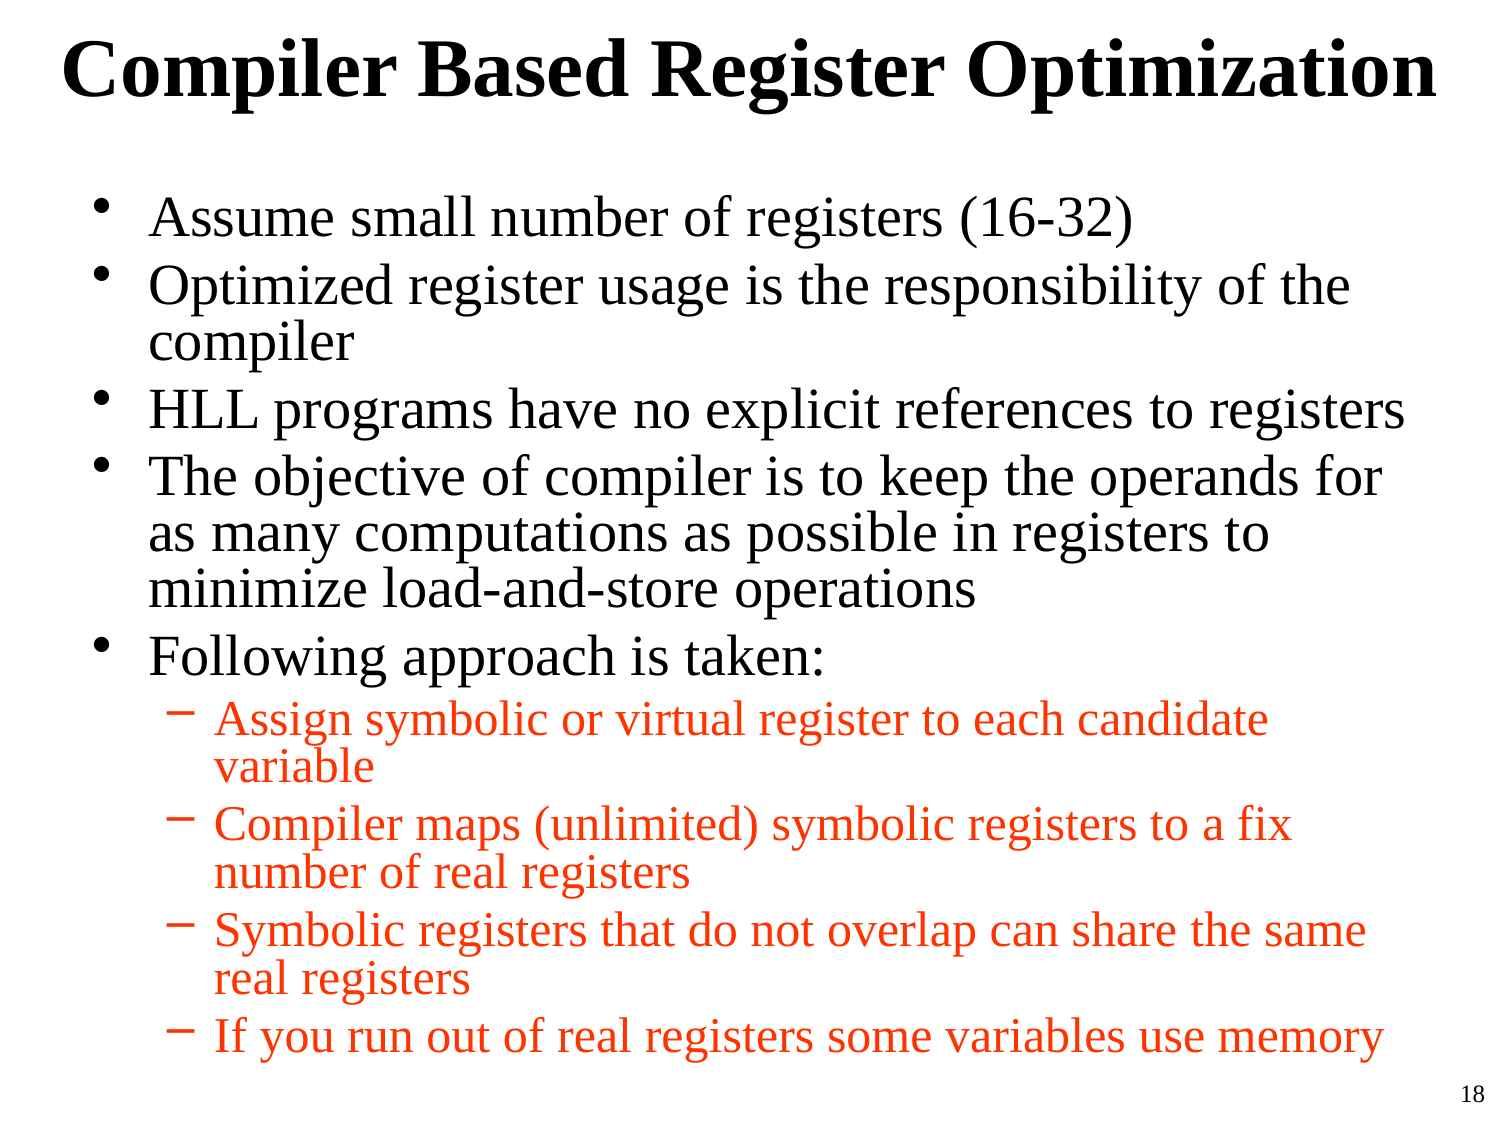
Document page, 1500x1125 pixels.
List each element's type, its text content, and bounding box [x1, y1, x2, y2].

title Compiler Based Register Optimization [0, 0, 1500, 126]
slide_number 18 [1186, 1069, 1500, 1125]
list Assume small number of registers (16-32) Optimized register usage is the responsibility of the compiler HLL programs have no explicit references to registers The objective of compiler is to keep the operands for as many computations as possible in registers to minimize load-and-store operations Following approach is taken: Assign symbolic or virtual register to each candidate variable Compiler maps (unlimited) symbolic registers to a fix number of real registers Symbolic registers that do not overlap can share the same real registers If you run out of real registers some variables use memory [76, 184, 1436, 1071]
